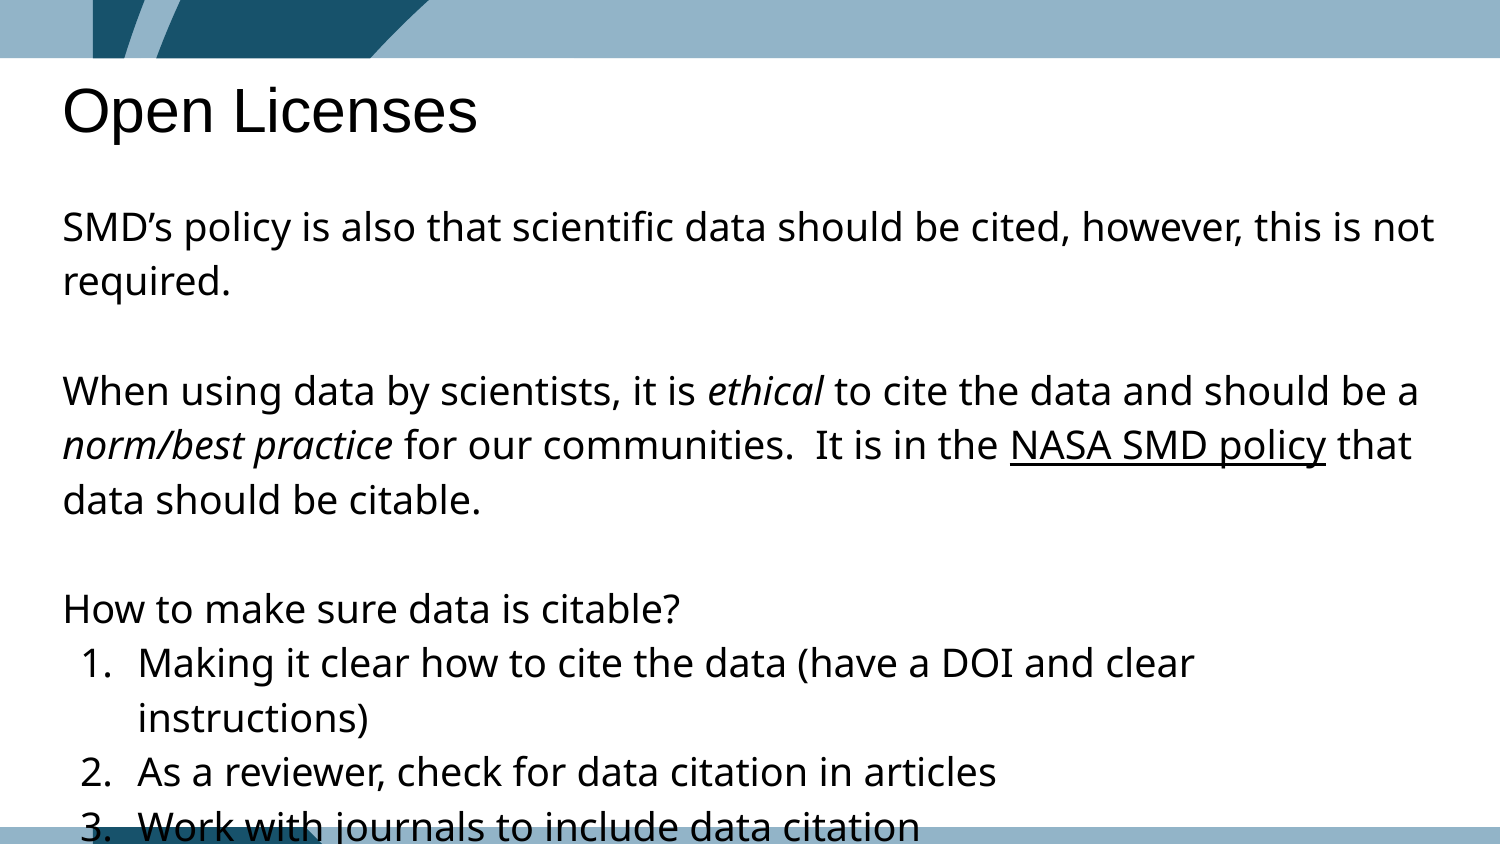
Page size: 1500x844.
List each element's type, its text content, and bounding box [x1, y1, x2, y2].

list SMD’s policy is also that scientific data should be cited, however, this is not required. When using data by scientists, it is ethical to cite the data and should be a norm/best practice for our communities. It is in the NASA SMD policy that data should be citable. How to make sure data is citable? Making it clear how to cite the data (have a DOI and clear instructions) As a reviewer, check for data citation in articles Work with journals to include data citation [51, 189, 1449, 844]
title Open Licenses [51, 36, 1449, 189]
